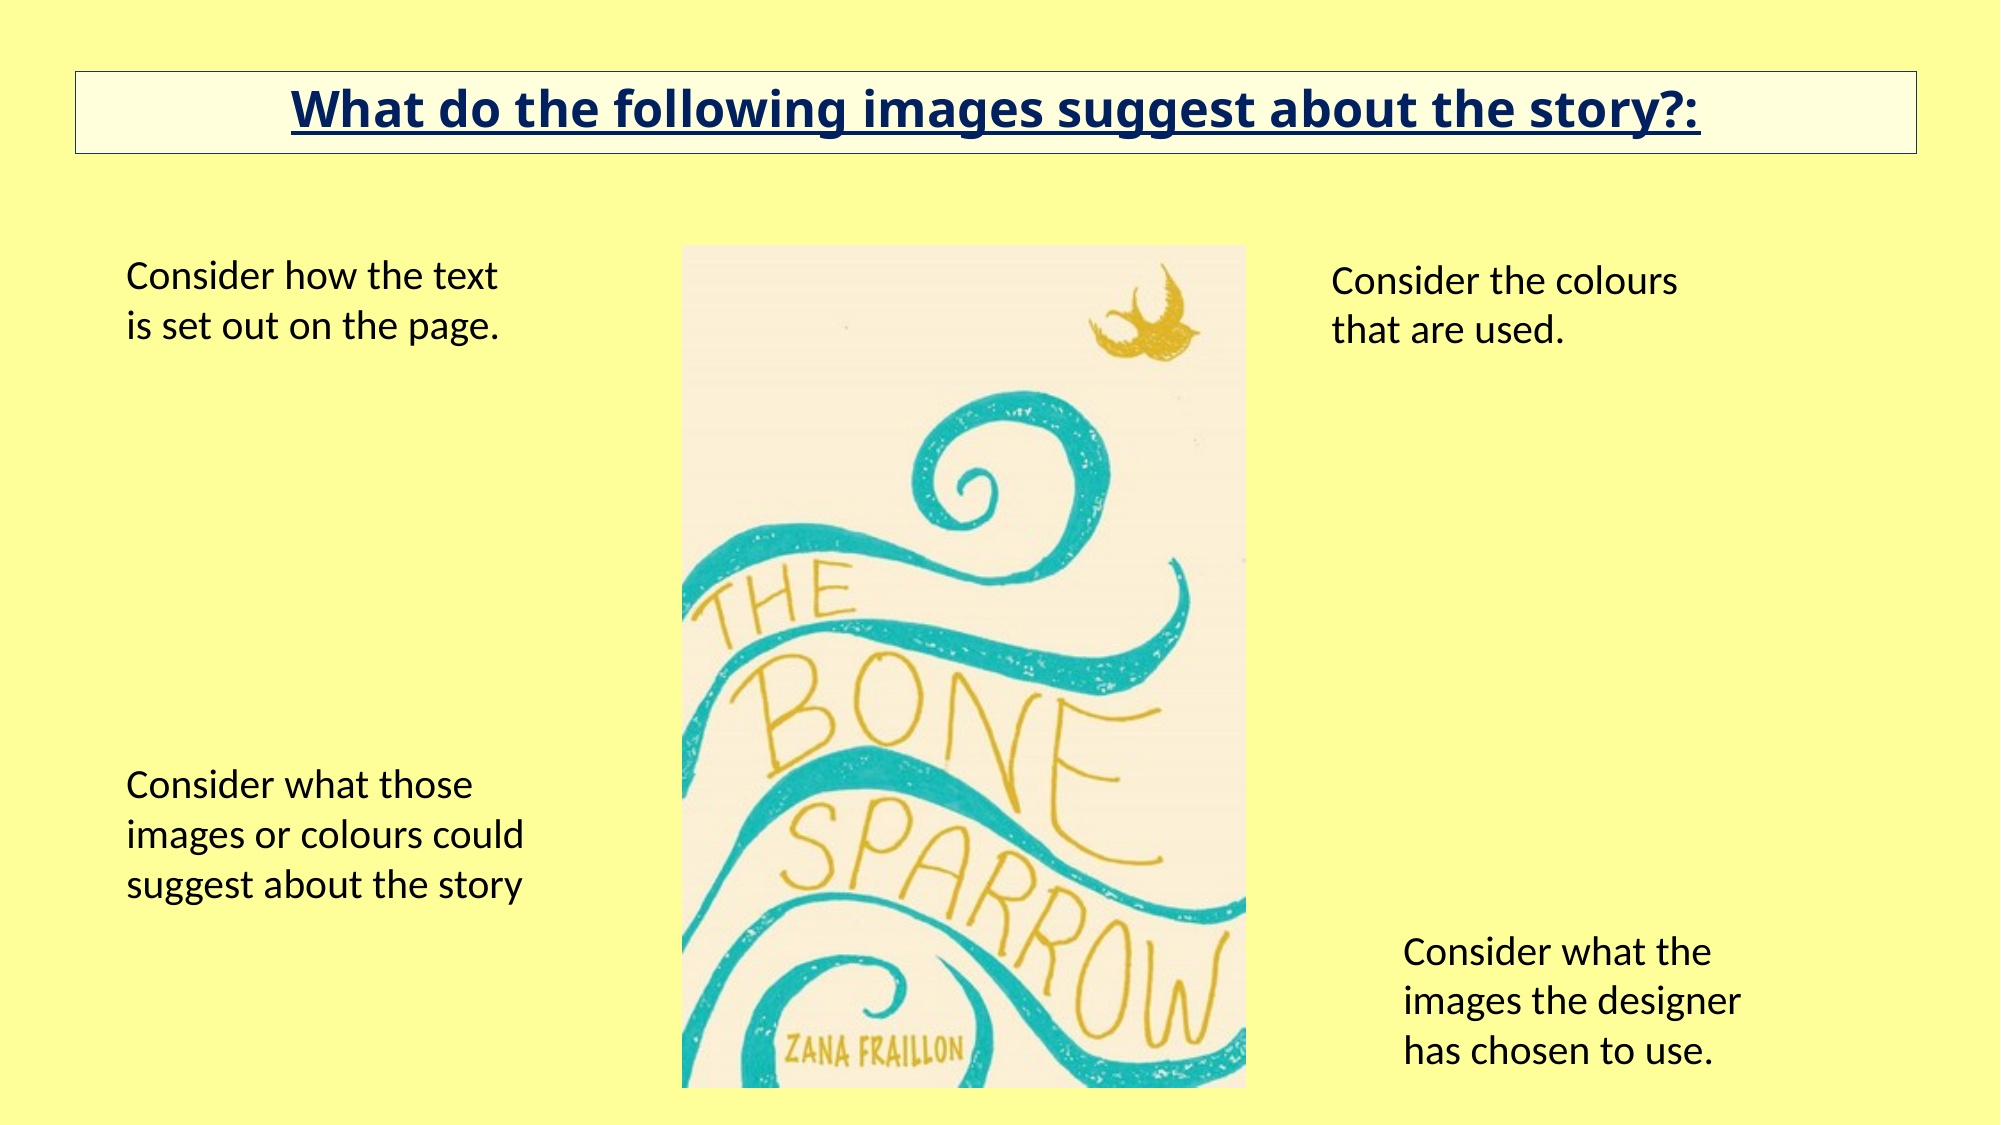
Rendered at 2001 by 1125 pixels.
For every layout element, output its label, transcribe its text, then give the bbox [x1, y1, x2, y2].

text_box Consider how the text is set out on the page. [111, 240, 542, 355]
text_box Consider the colours that are used. [1316, 245, 1747, 360]
text_box What do the following images suggest about the story?: [75, 71, 1917, 154]
picture [682, 245, 1246, 1088]
text_box Consider what the images the designer has chosen to use. [1388, 916, 1819, 1081]
text_box Consider what those images or colours could suggest about the story [111, 750, 542, 915]
